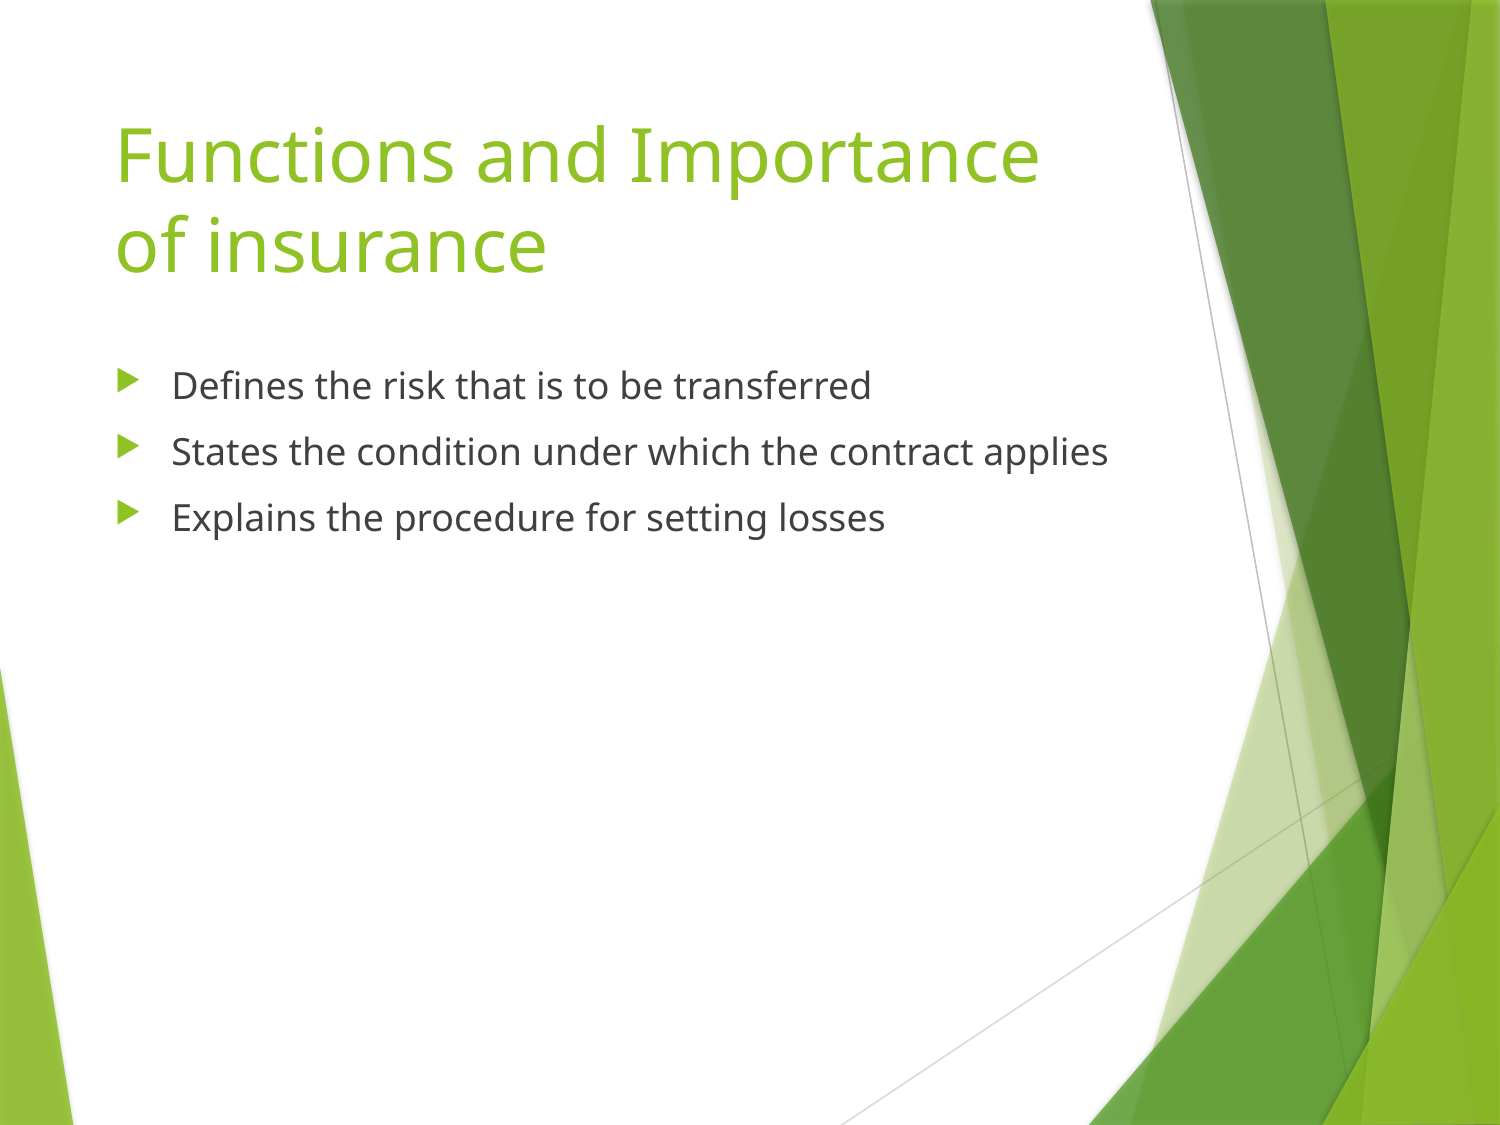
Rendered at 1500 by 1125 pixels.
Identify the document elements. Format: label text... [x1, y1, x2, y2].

list Defines the risk that is to be transferred States the condition under which the contract applies Explains the procedure for setting losses [99, 354, 1142, 992]
title Functions and Importance of insurance [99, 99, 1142, 317]
